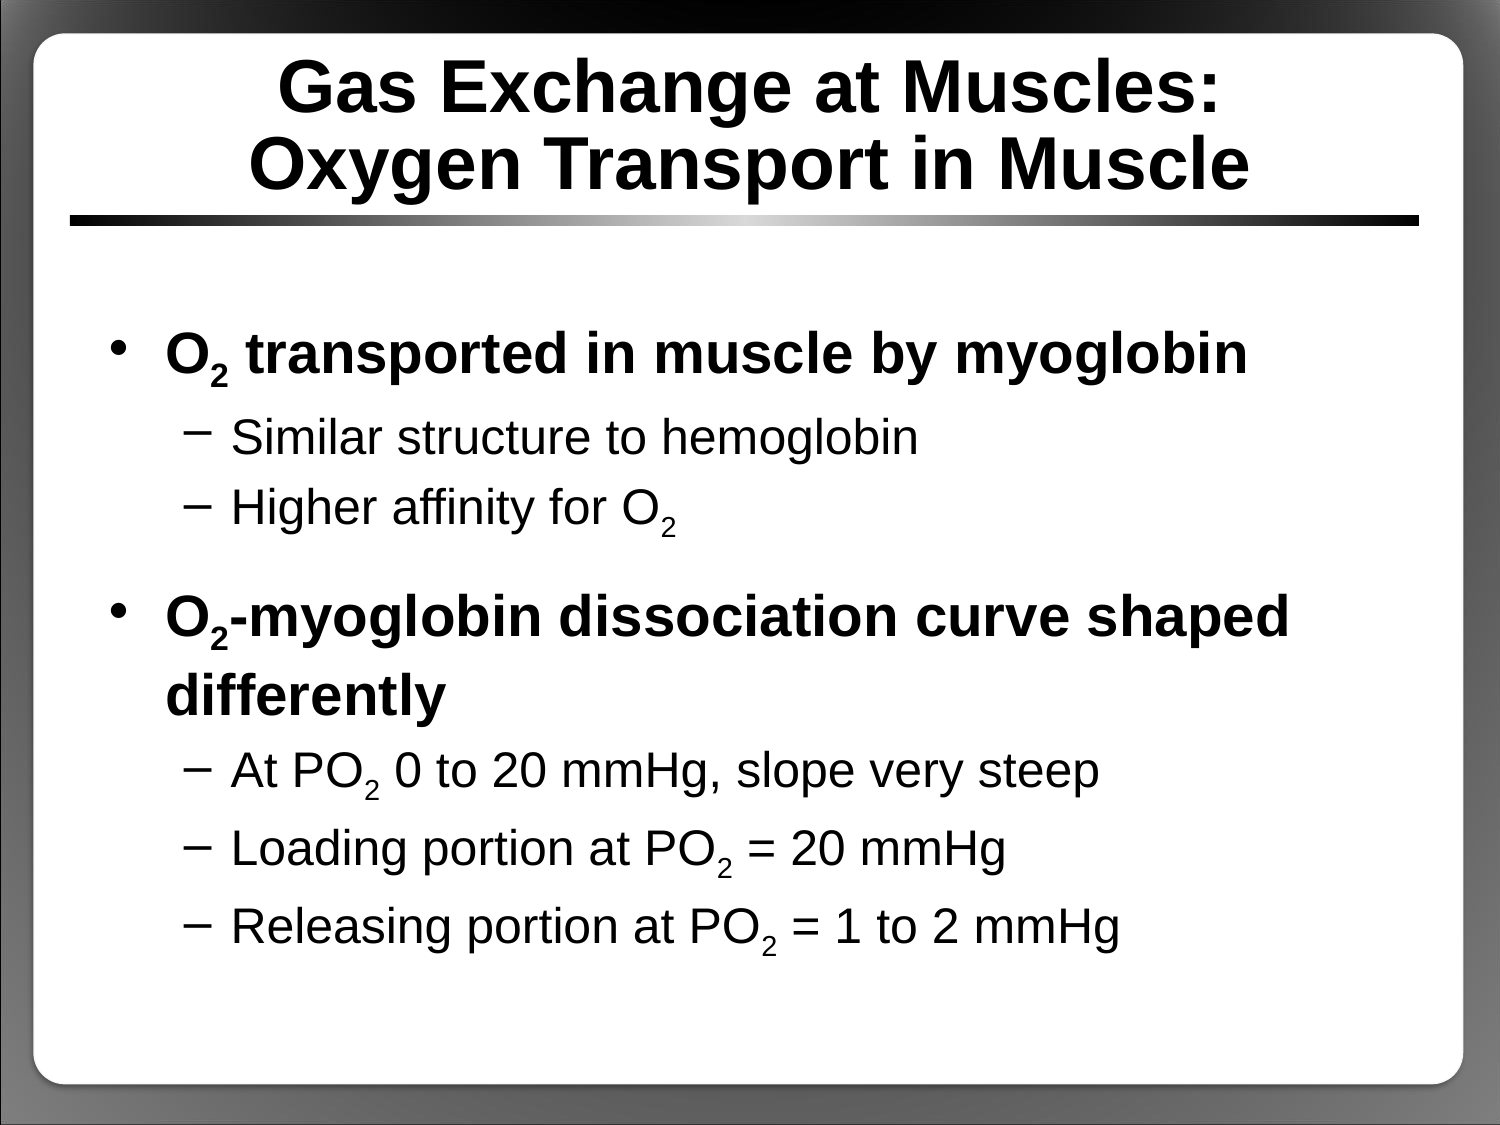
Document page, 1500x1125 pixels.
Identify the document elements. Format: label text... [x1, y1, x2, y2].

picture [0, 0, 1500, 1125]
list O2 transported in muscle by myoglobin Similar structure to hemoglobin Higher affinity for O2 O2-myoglobin dissociation curve shaped differently At PO2 0 to 20 mmHg, slope very steep Loading portion at PO2 = 20 mmHg Releasing portion at PO2 = 1 to 2 mmHg [93, 307, 1415, 1009]
title Gas Exchange at Muscles: Oxygen Transport in Muscle [49, 45, 1451, 211]
